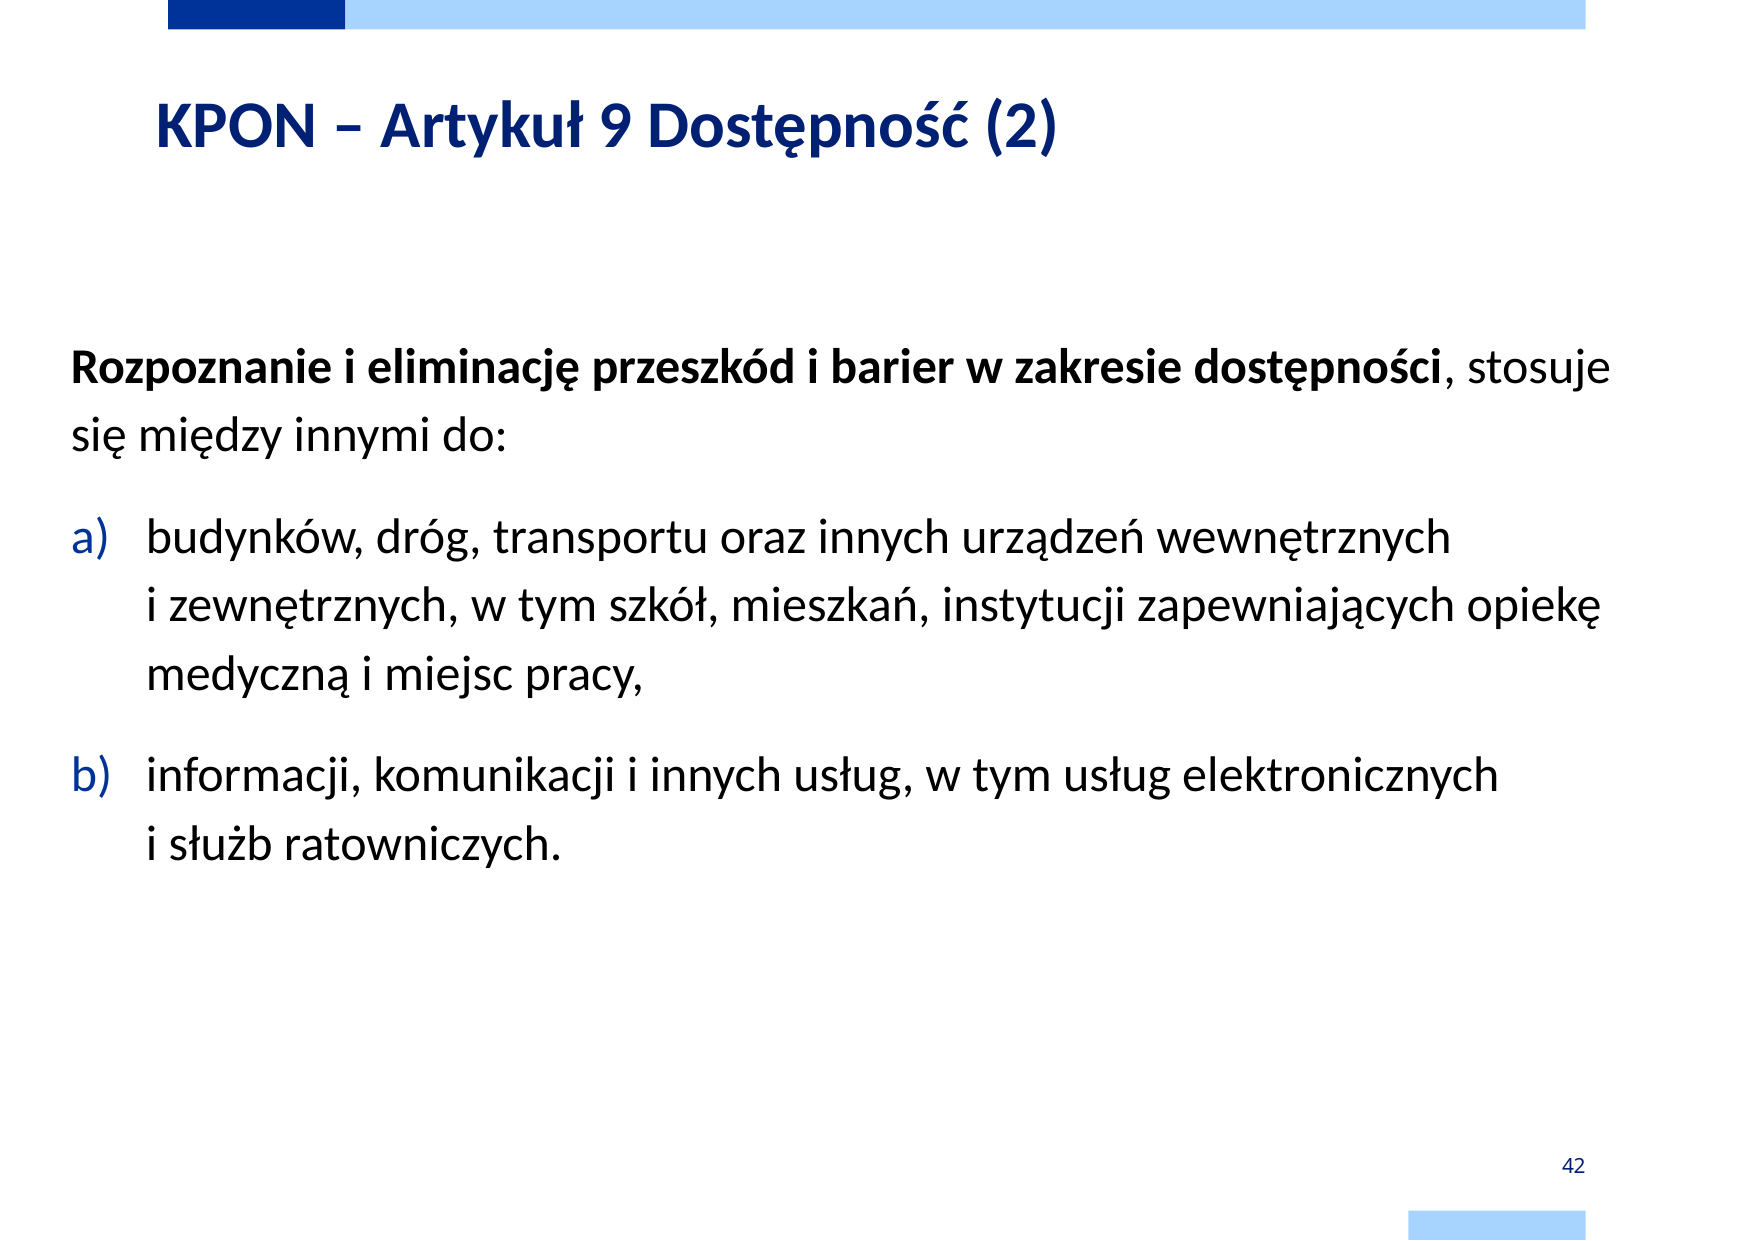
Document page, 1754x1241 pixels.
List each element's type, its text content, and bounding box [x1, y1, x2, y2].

slide_number 42 [1408, 1151, 1586, 1182]
title KPON – Artykuł 9 Dostępność (2) [156, 85, 1716, 231]
list Rozpoznanie i eliminację przeszkód i barier w zakresie dostępności, stosuje się między innymi do: budynków, dróg, transportu oraz innych urządzeń wewnętrznych i zewnętrznych, w tym szkół, mieszkań, instytucji zapewniających opiekę medyczną i miejsc pracy, informacji, komunikacji i innych usług, w tym usług elektronicznych i służb ratowniczych. [70, 324, 1657, 963]
